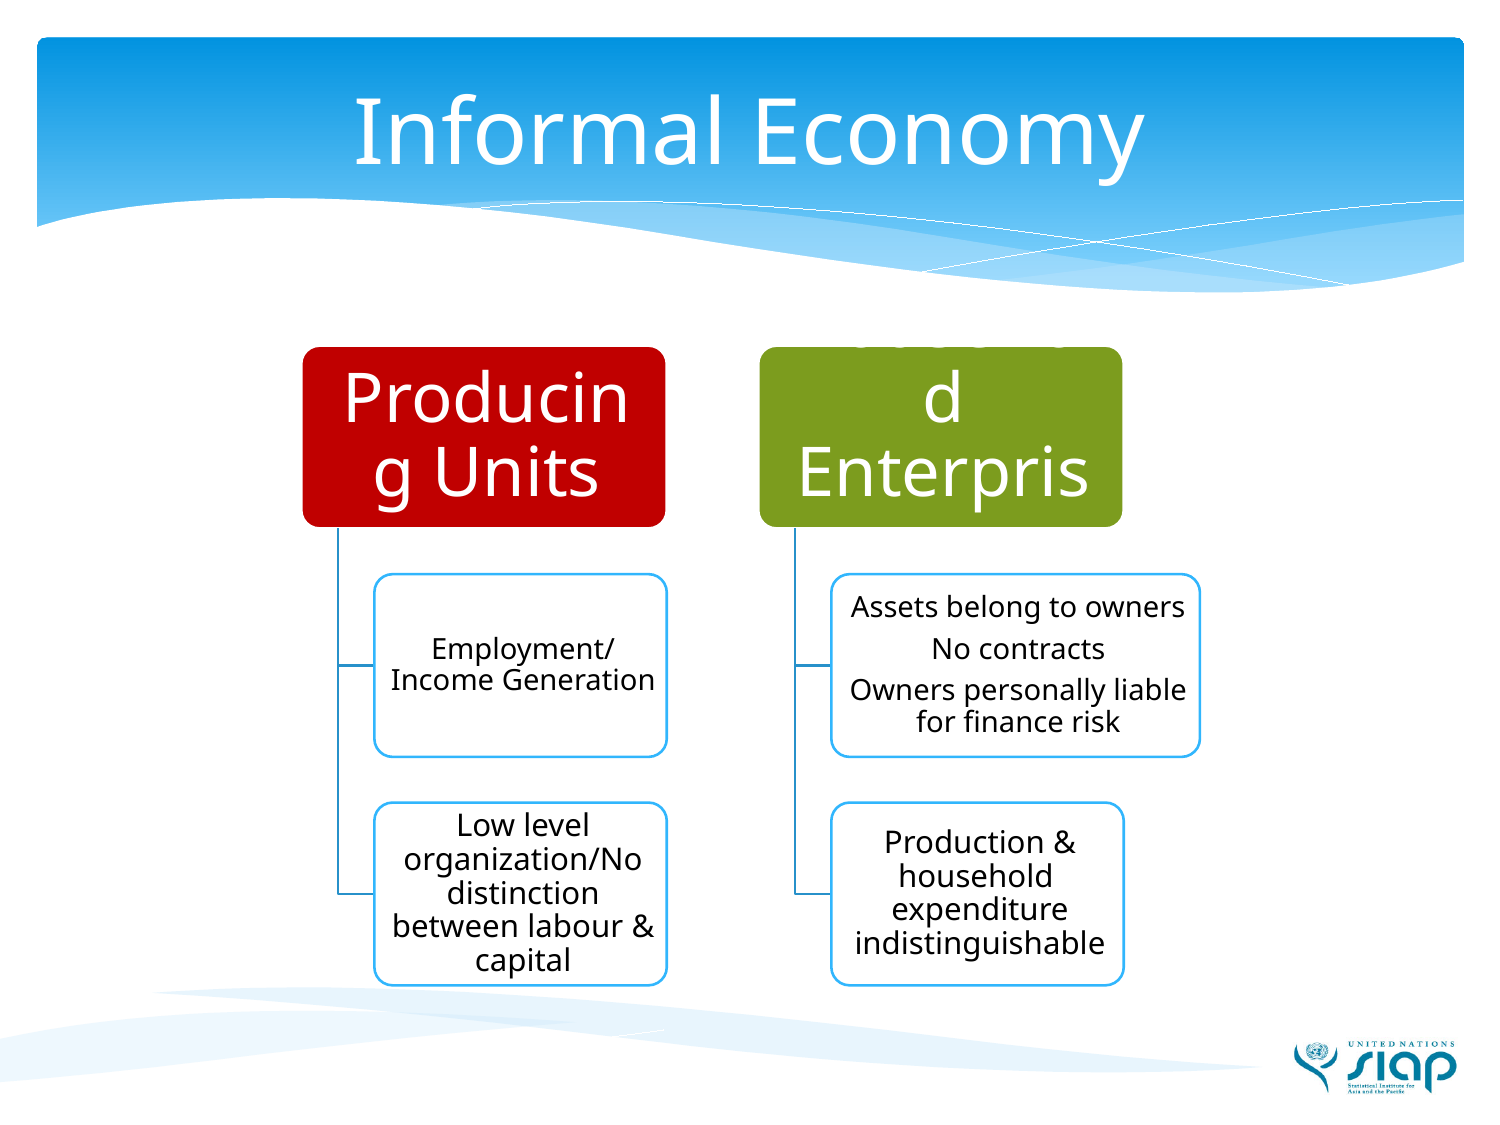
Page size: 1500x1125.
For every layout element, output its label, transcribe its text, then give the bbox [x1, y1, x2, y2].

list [142, 345, 1359, 986]
title Informal Economy [75, 24, 1425, 231]
picture [1287, 1032, 1463, 1100]
